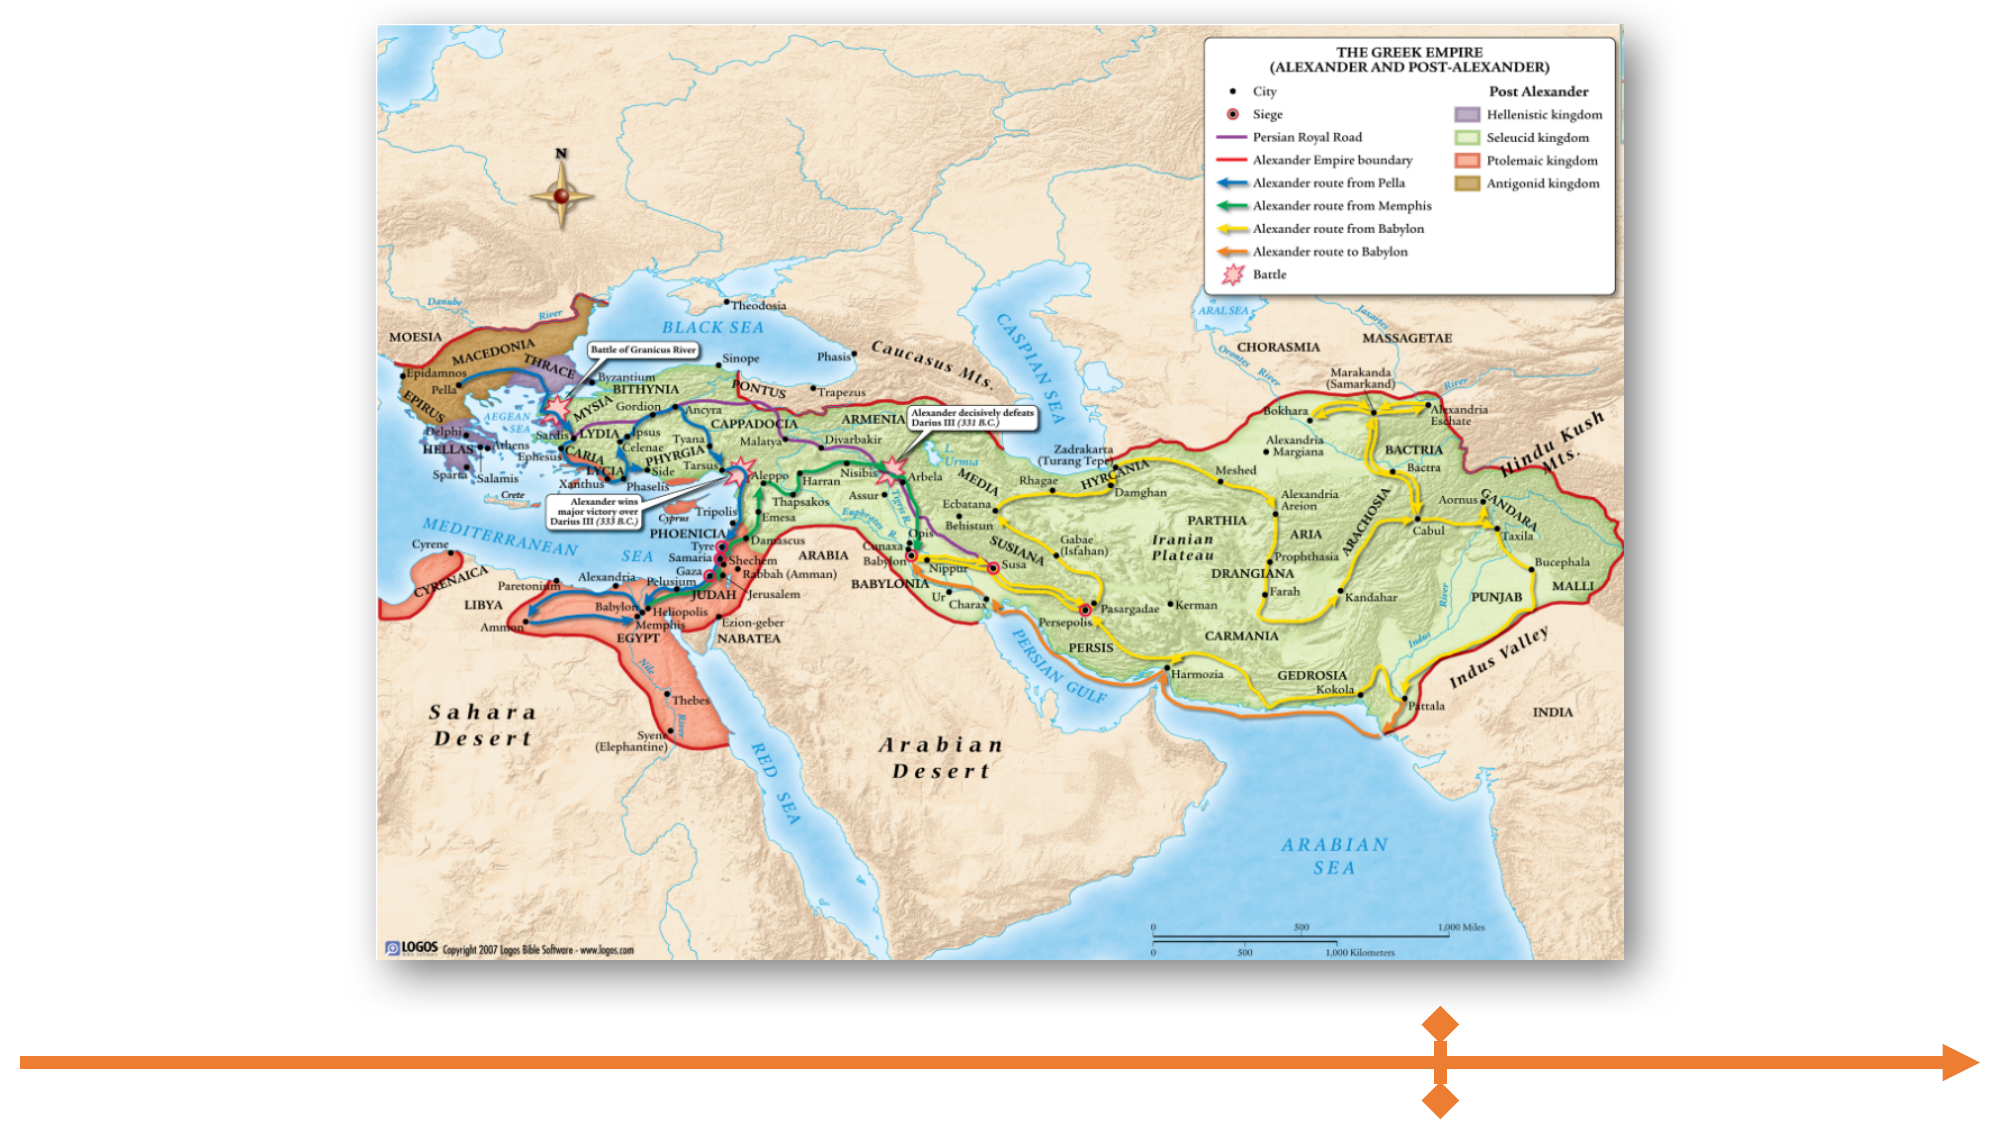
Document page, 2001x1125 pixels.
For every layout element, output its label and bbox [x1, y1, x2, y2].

picture [376, 24, 1624, 960]
